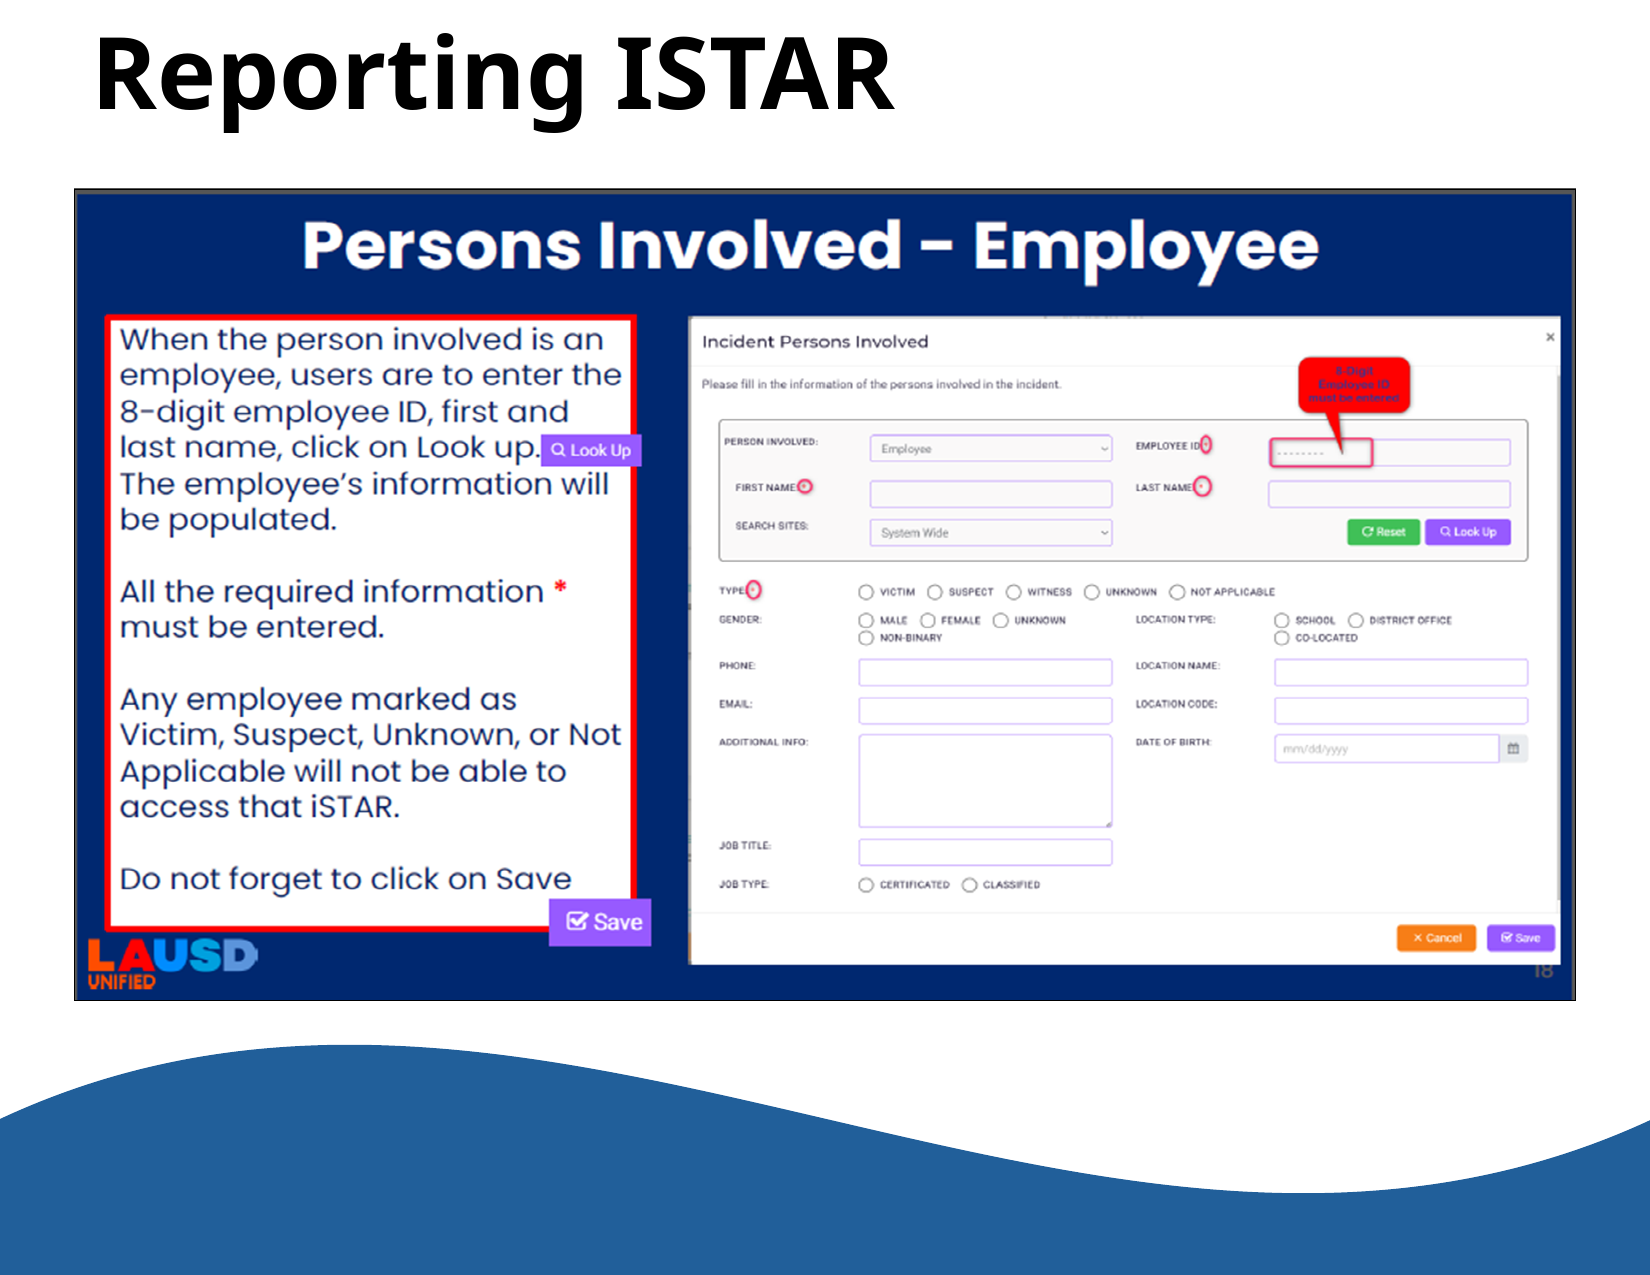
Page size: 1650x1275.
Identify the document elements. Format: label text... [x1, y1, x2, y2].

text_box Reporting ISTAR [76, 1, 1575, 137]
text_box [0, 1043, 1650, 1275]
picture [74, 188, 1576, 1002]
